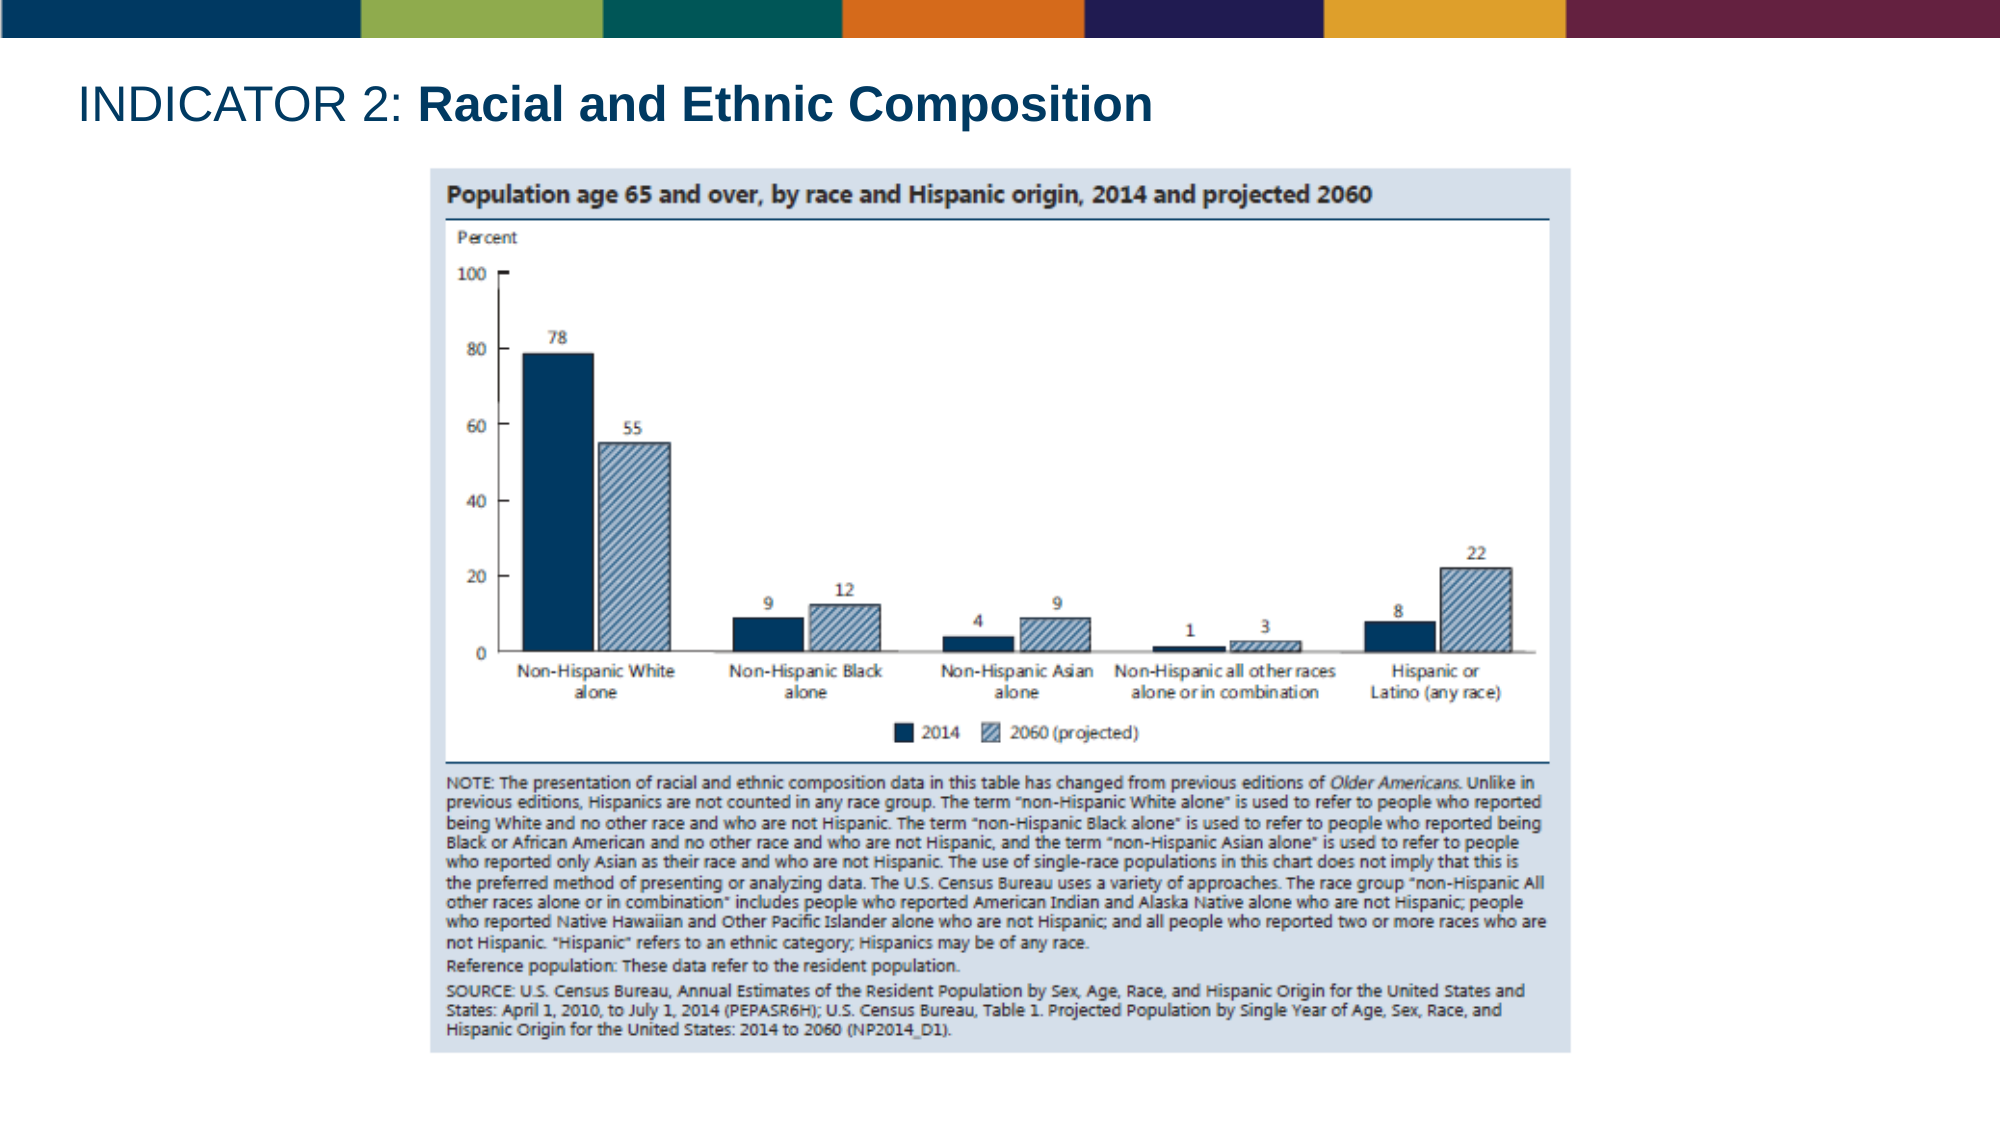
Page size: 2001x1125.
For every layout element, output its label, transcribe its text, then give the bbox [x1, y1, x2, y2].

picture [0, 0, 2000, 38]
picture [423, 163, 1577, 1059]
title INDICATOR 2: Racial and Ethnic Composition [62, 56, 1866, 154]
